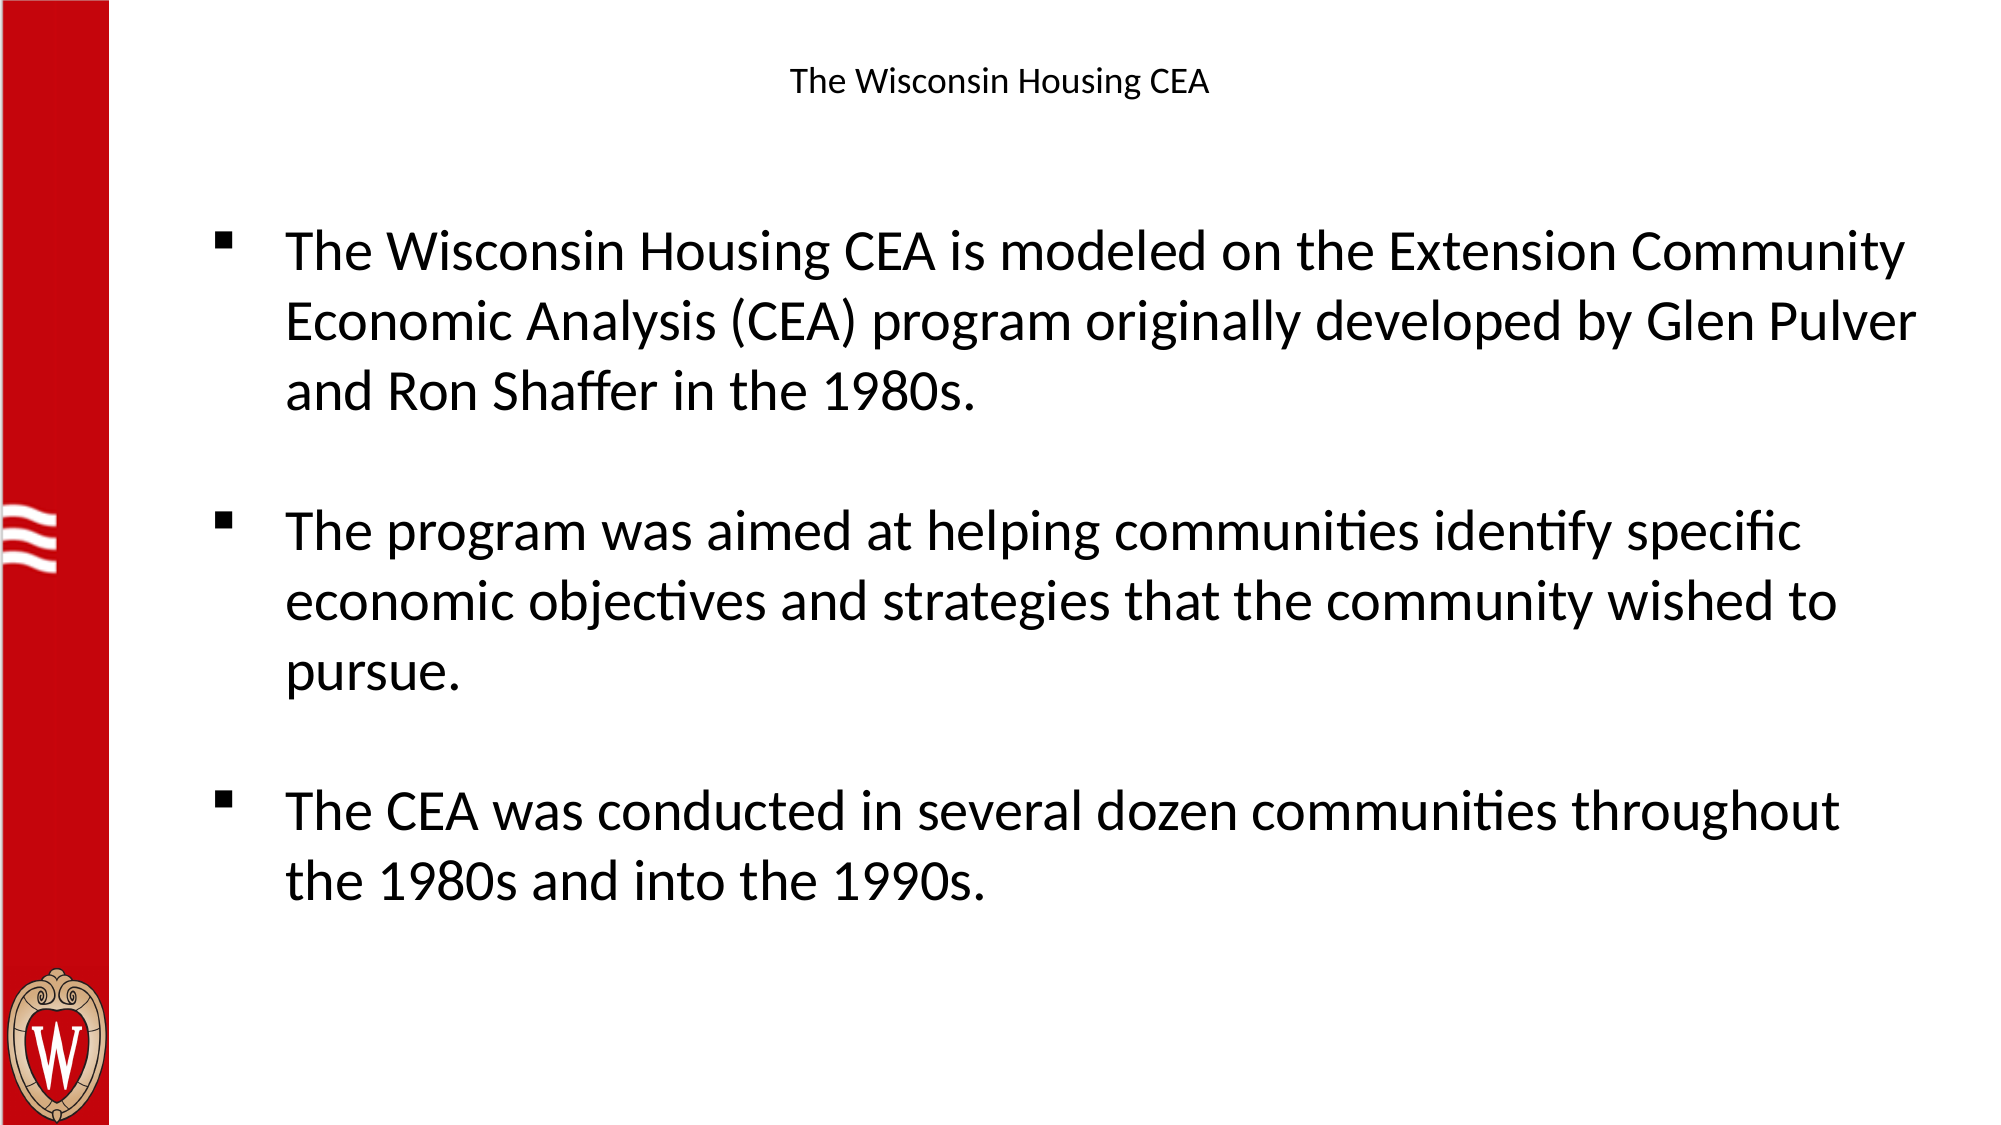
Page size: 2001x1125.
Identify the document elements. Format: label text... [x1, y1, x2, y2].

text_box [0, 0, 109, 1125]
text_box The Wisconsin Housing CEA is modeled on the Extension Community Economic Analysis (CEA) program originally developed by Glen Pulver and Ron Shaffer in the 1980s. The program was aimed at helping communities identify specific economic objectives and strategies that the community wished to pursue. The CEA was conducted in several dozen communities throughout the 1980s and into the 1990s. [195, 204, 1945, 920]
text_box The Wisconsin Housing CEA [323, 48, 1677, 109]
